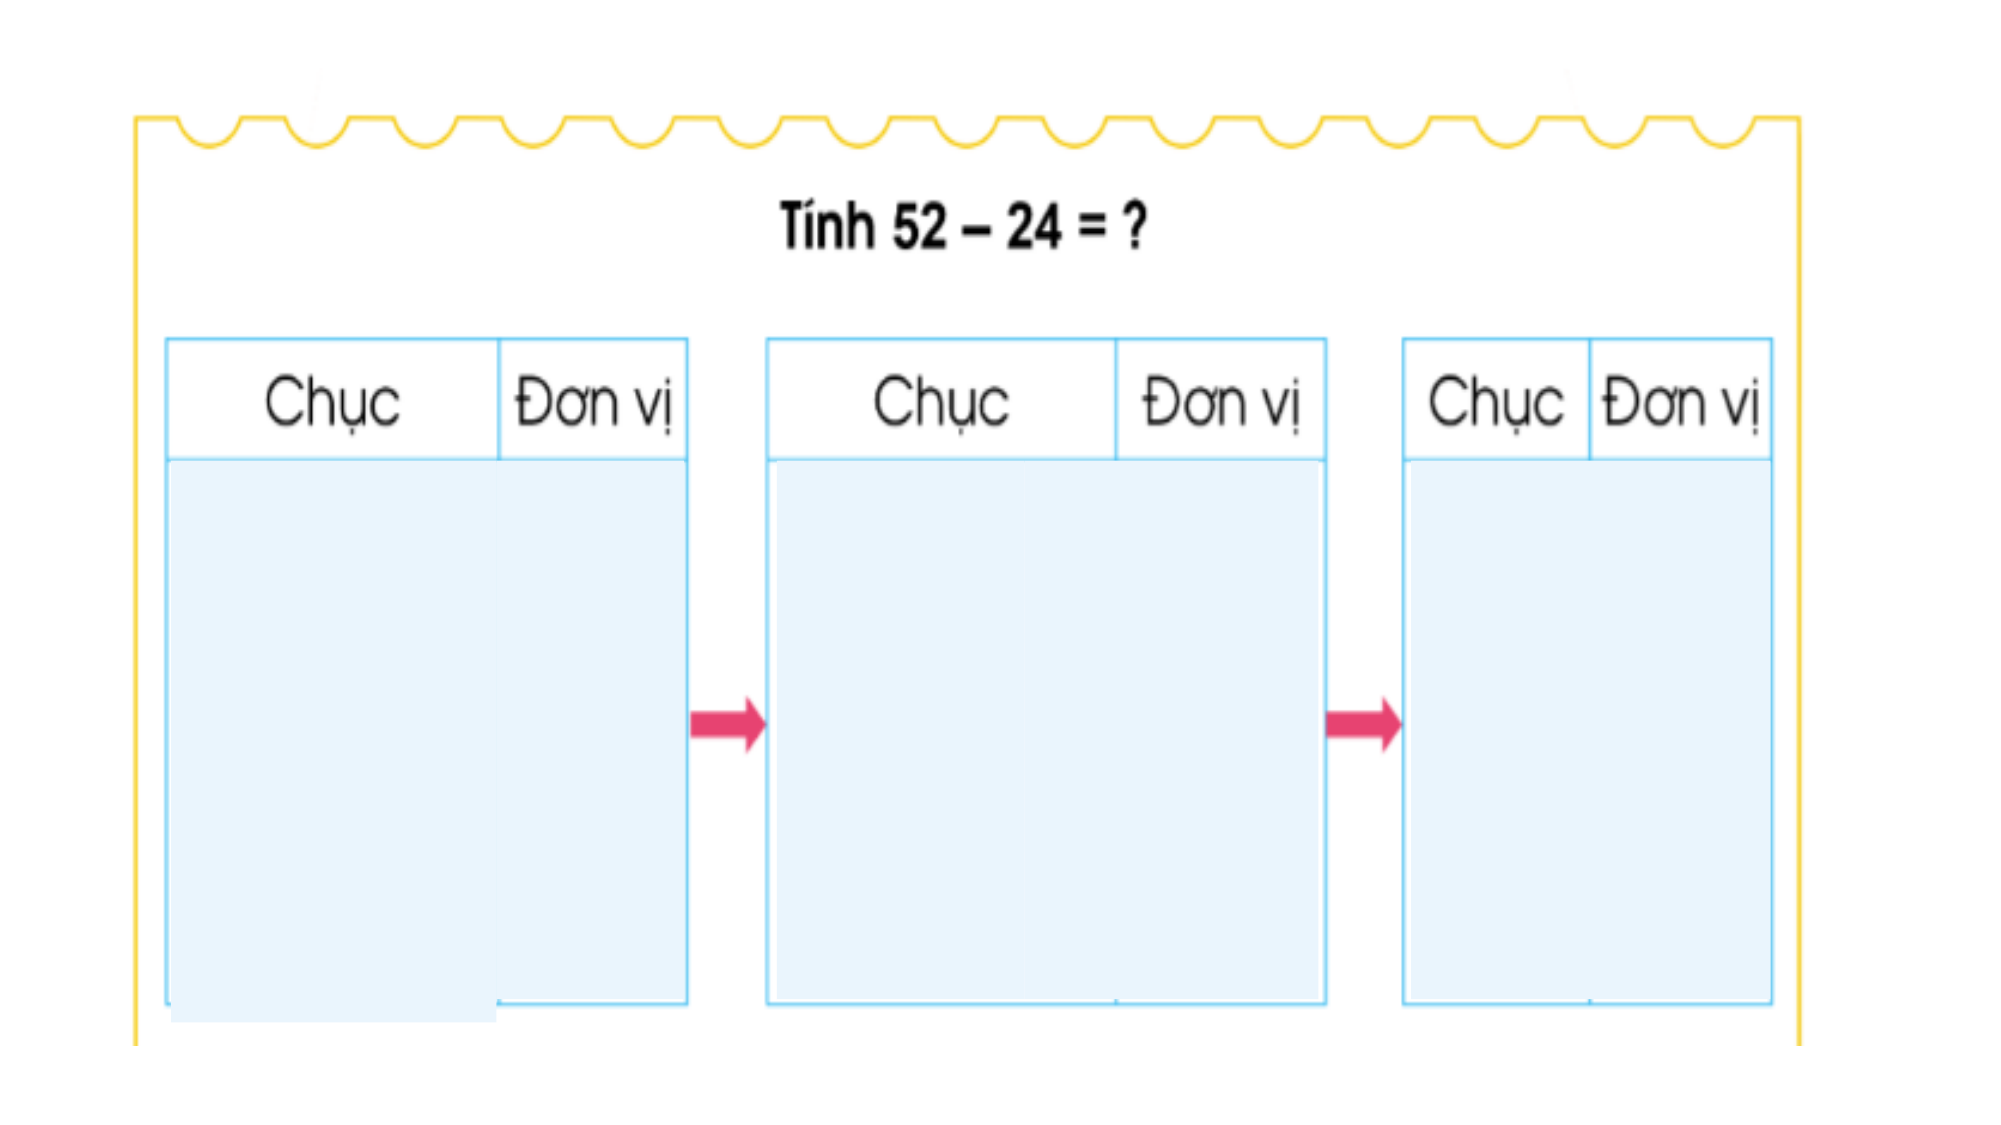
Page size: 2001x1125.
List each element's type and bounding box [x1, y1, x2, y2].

picture [0, 67, 1984, 1046]
